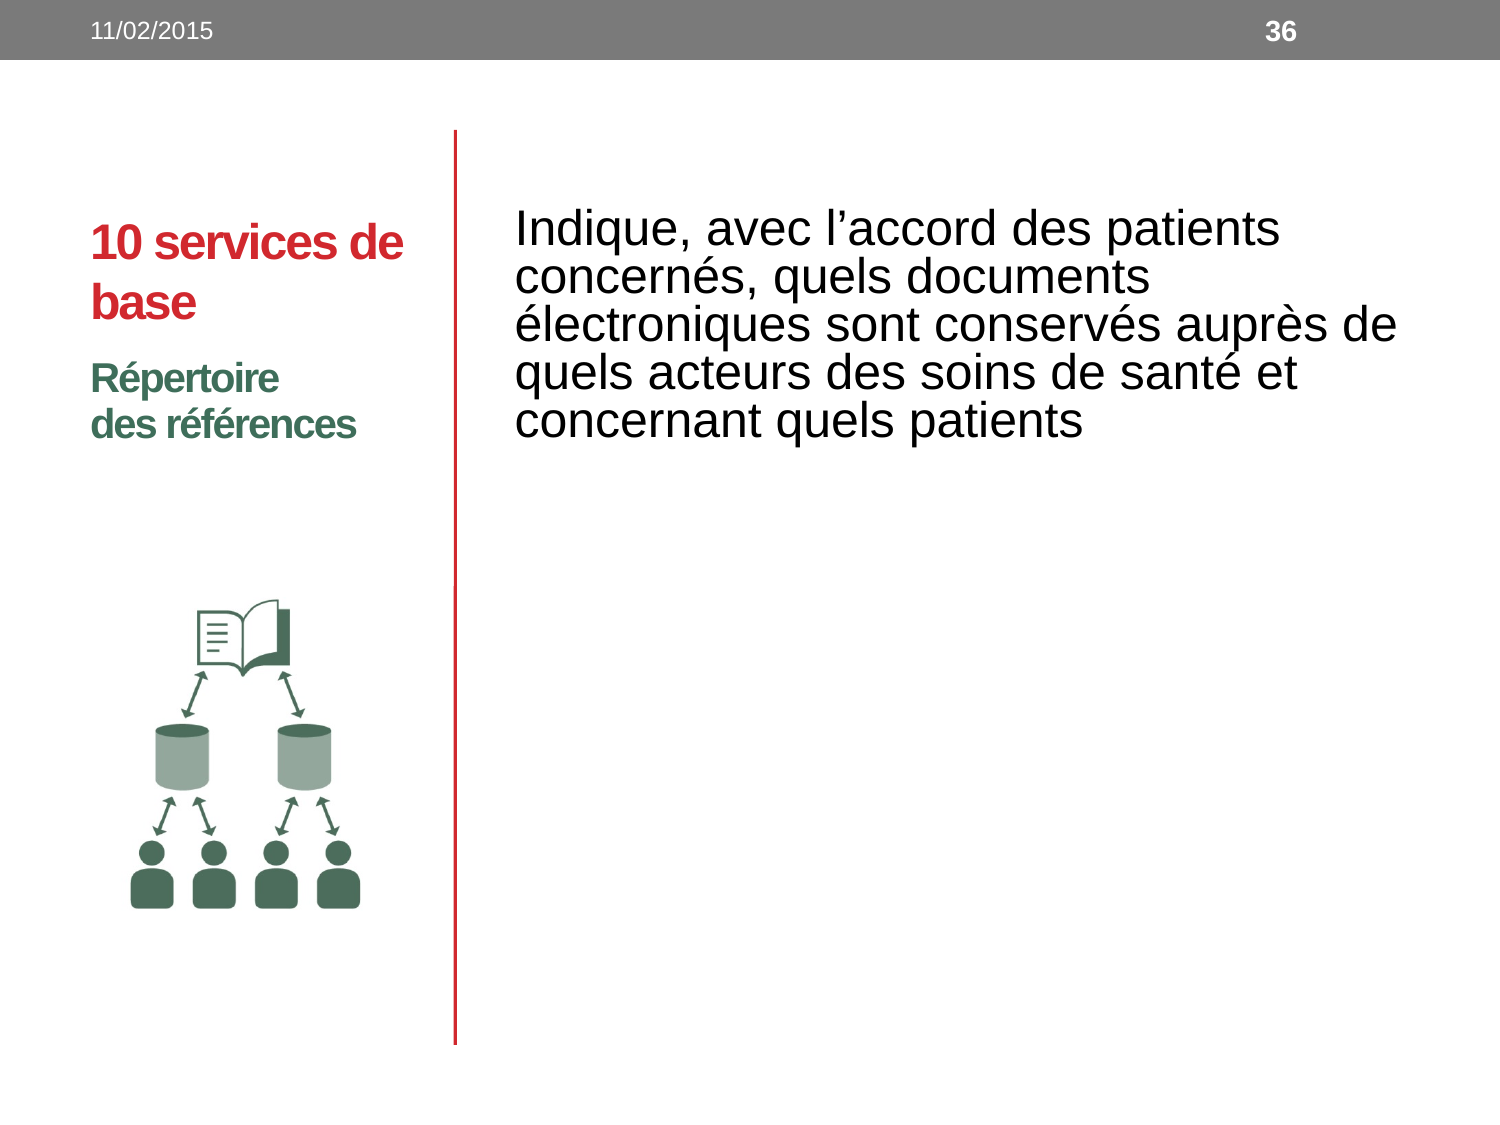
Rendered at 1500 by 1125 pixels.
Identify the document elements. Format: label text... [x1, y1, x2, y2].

title 10 services de base [75, 129, 426, 337]
picture [88, 597, 402, 912]
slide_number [75, 3, 550, 57]
list Indique, avec l’accord des patients concernés, quels documents électroniques sont conservés auprès de quels acteurs des soins de santé et concernant quels patients [487, 129, 1425, 1045]
list Répertoire des références [75, 349, 426, 1046]
slide_number 36 [1250, 3, 1425, 57]
